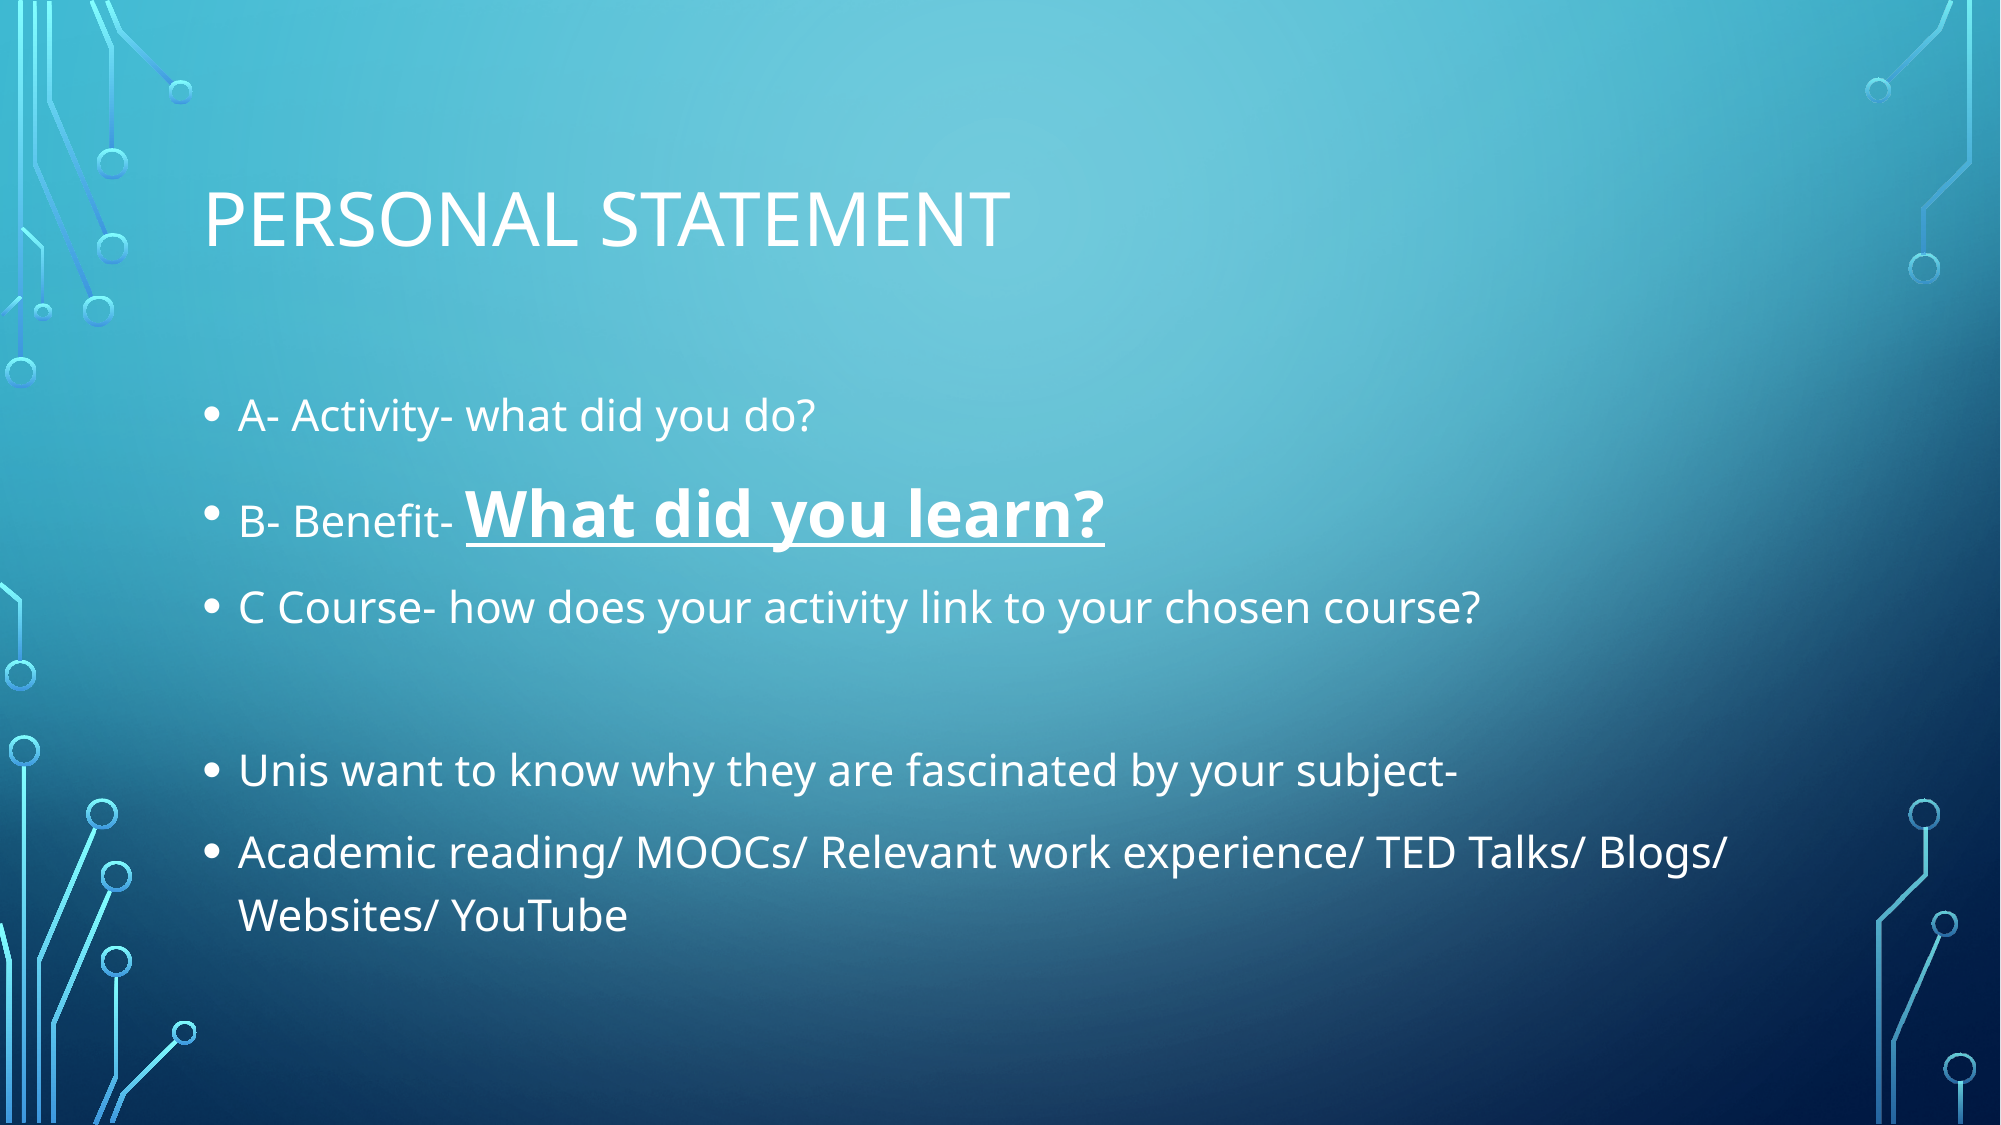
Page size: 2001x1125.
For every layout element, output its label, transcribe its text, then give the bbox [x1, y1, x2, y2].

title Personal Statement [187, 101, 1813, 344]
list A- Activity- what did you do? B- Benefit- What did you learn? C Course- how does your activity link to your chosen course? Unis want to know why they are fascinated by your subject- Academic reading/ MOOCs/ Relevant work experience/ TED Talks/ Blogs/ Websites/ YouTube [187, 369, 1813, 950]
